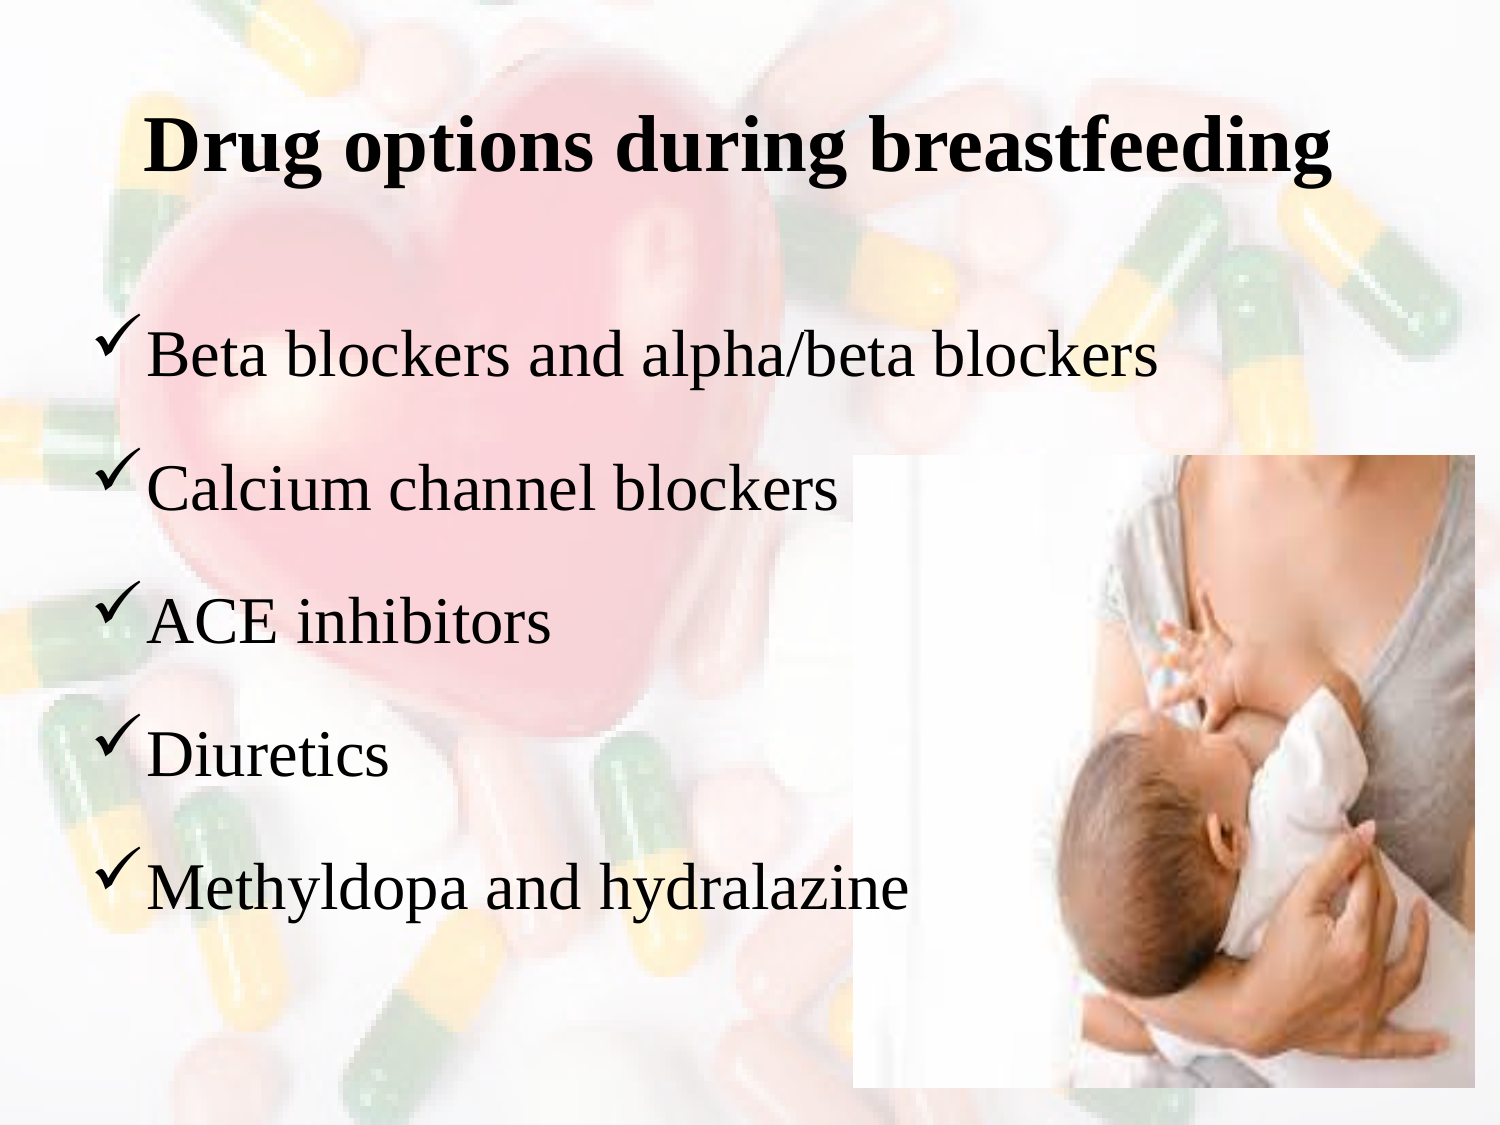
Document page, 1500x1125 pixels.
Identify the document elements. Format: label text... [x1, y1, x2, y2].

title Drug options during breastfeeding [75, 45, 1425, 233]
list Beta blockers and alpha/beta blockers Calcium channel blockers ACE inhibitors Diuretics Methyldopa and hydralazine [75, 262, 1425, 1005]
picture [852, 455, 1476, 1088]
